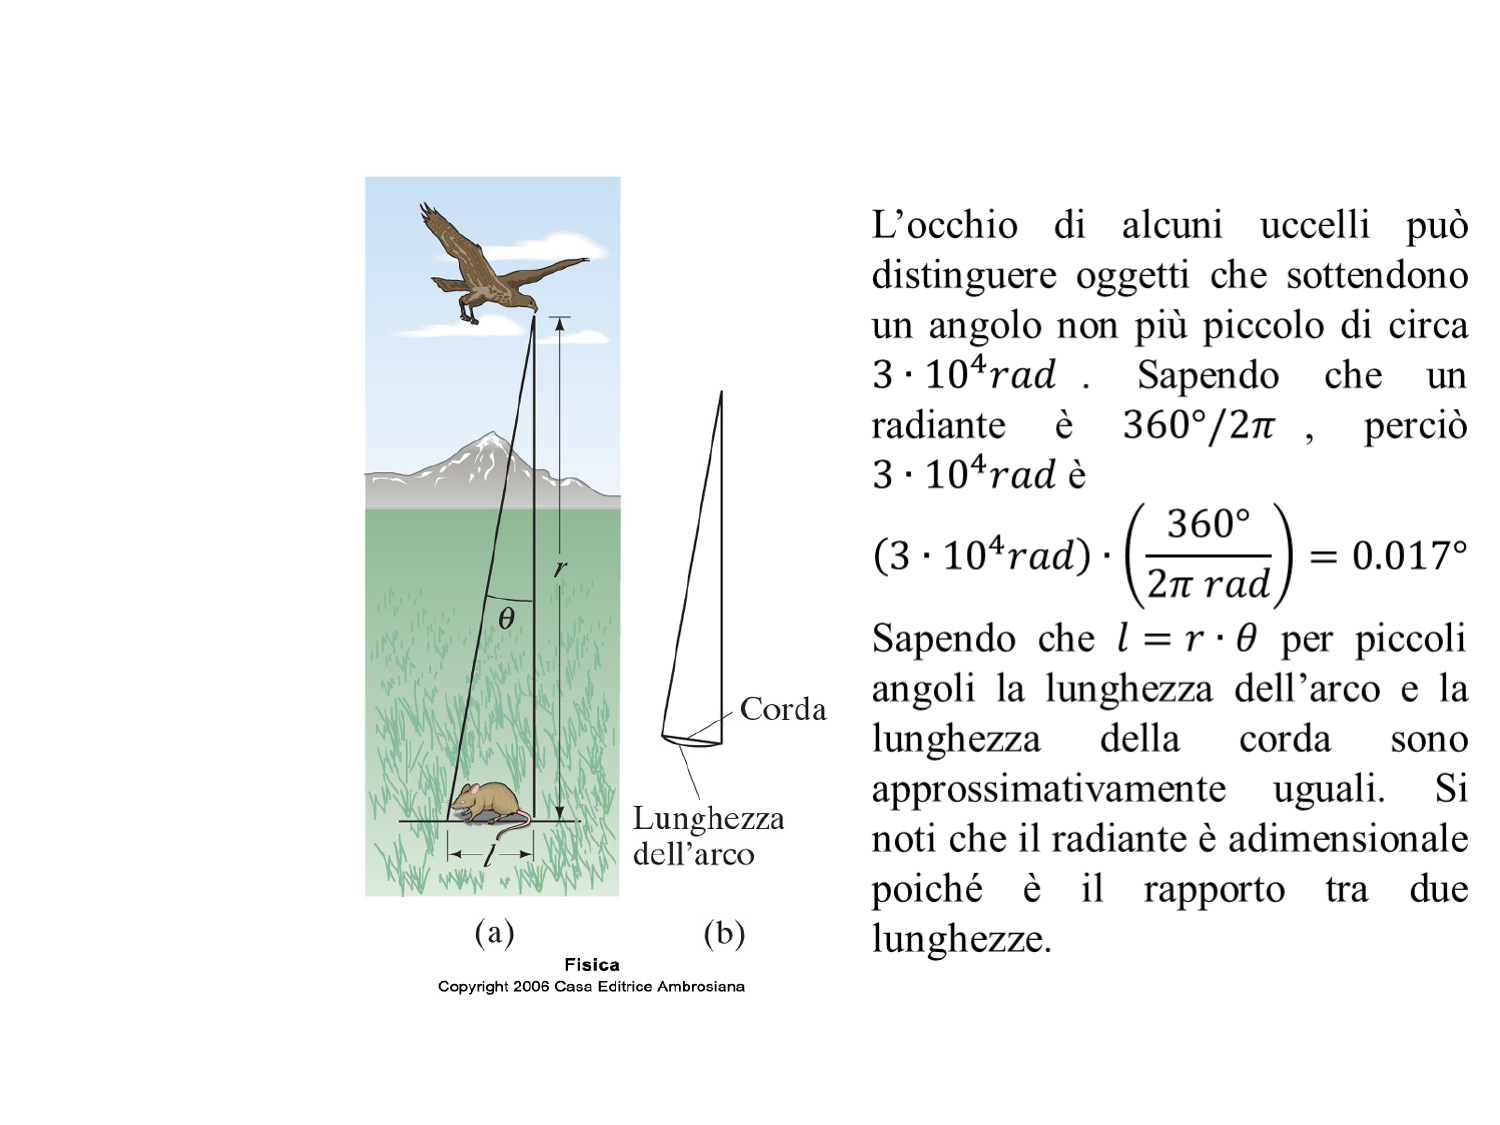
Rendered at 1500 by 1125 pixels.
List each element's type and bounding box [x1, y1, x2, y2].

text_box [1187, 190, 1483, 976]
picture [0, 125, 1182, 1012]
